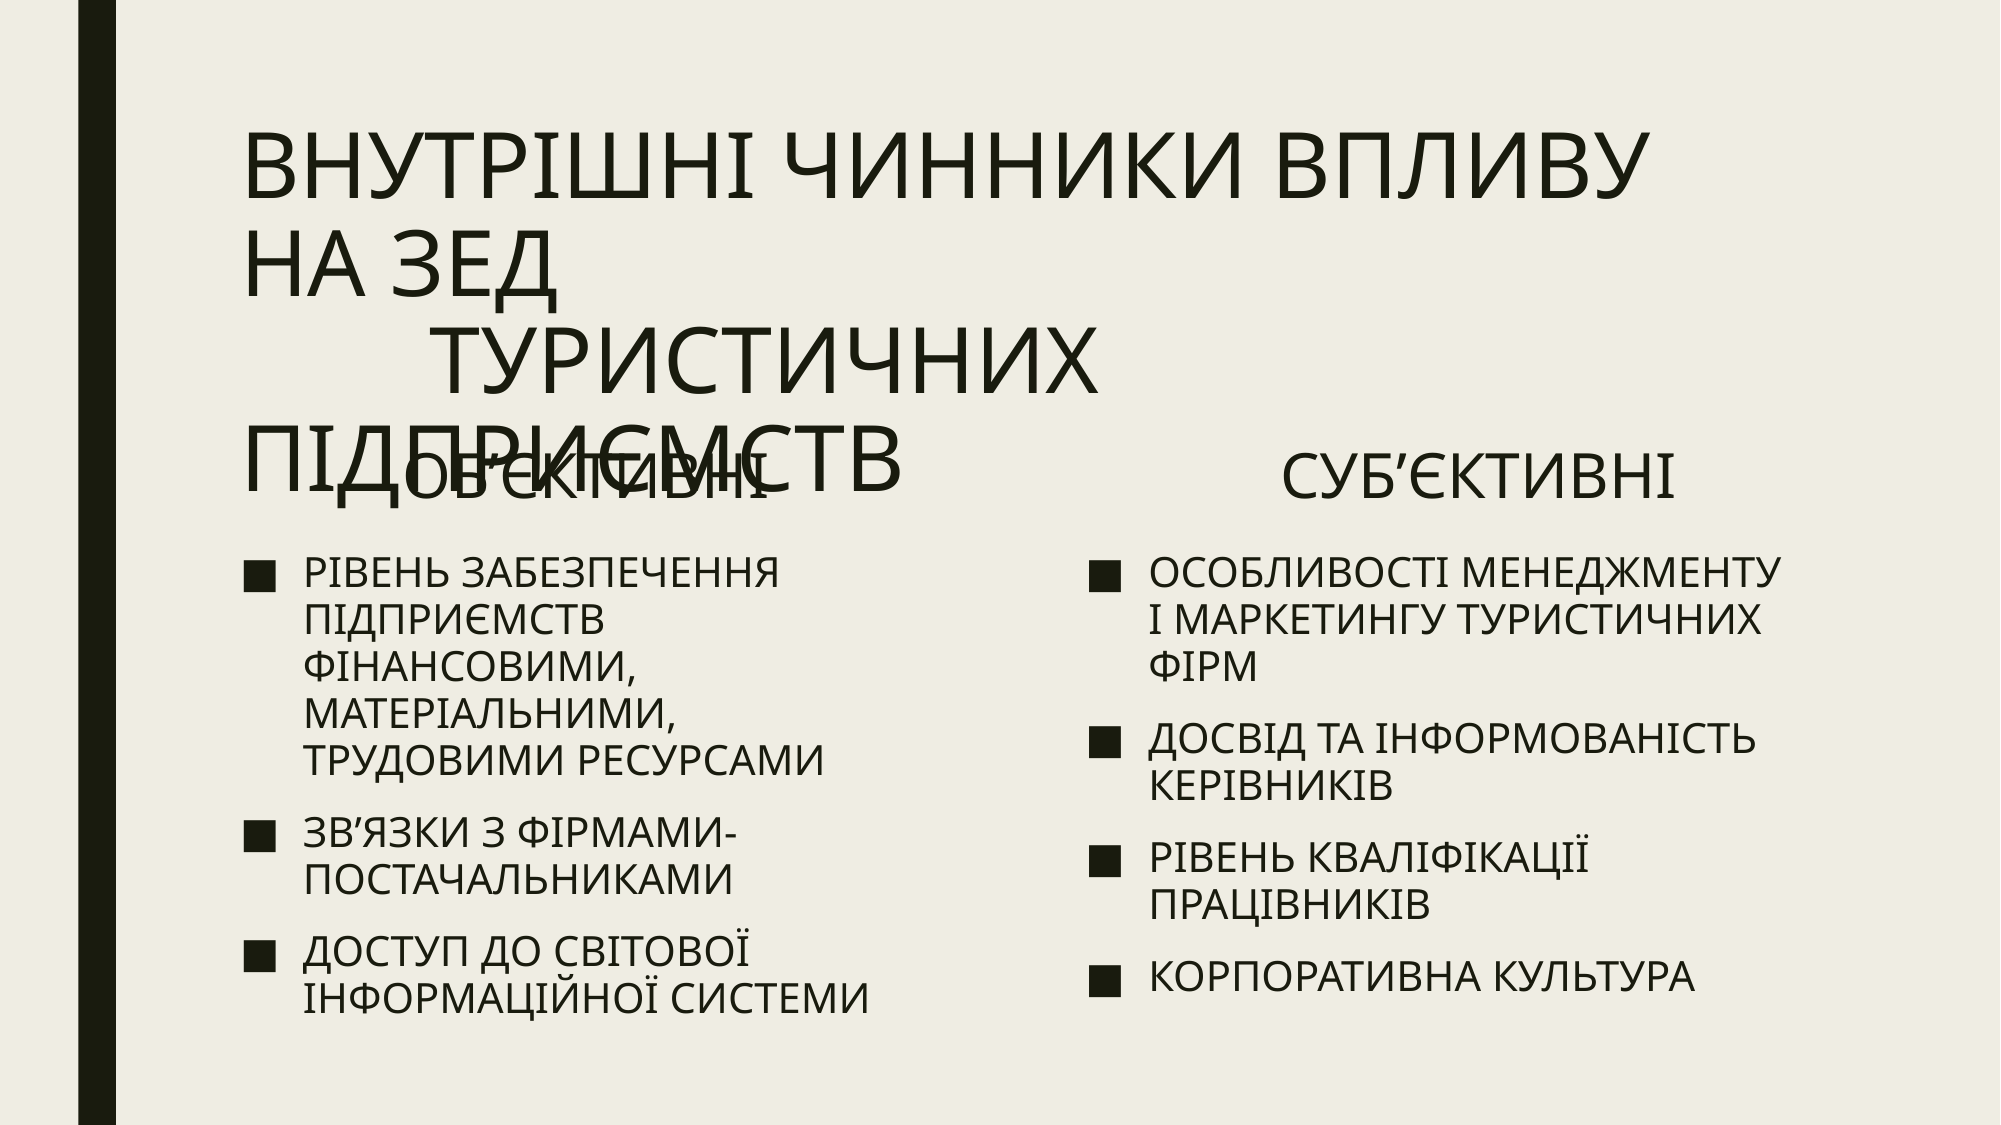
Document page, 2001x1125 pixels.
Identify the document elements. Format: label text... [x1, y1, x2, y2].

title ВНУТРІШНІ ЧИННИКИ ВПЛИВУ НА ЗЕД ТУРИСТИЧНИХ ПІДПРИЄМСТВ [225, 112, 1800, 357]
list ОСОБЛИВОСТІ МЕНЕДЖМЕНТУ І МАРКЕТИНГУ ТУРИСТИЧНИХ ФІРМ ДОСВІД ТА ІНФОРМОВАНІСТЬ КЕРІВНИКІВ РІВЕНЬ КВАЛІФІКАЦІЇ ПРАЦІВНИКІВ КОРПОРАТИВНА КУЛЬТУРА [1070, 542, 1800, 963]
list СУБ’ЄКТИВНІ [1070, 383, 1800, 520]
list РІВЕНЬ ЗАБЕЗПЕЧЕННЯ ПІДПРИЄМСТВ ФІНАНСОВИМИ, МАТЕРІАЛЬНИМИ, ТРУДОВИМИ РЕСУРСАМИ ЗВ’ЯЗКИ З ФІРМАМИ- ПОСТАЧАЛЬНИКАМИ ДОСТУП ДО СВІТОВОЇ ІНФОРМАЦІЙНОЇ СИСТЕМИ [225, 542, 954, 1038]
list ОБ’ЄКТИВНІ [225, 383, 954, 520]
